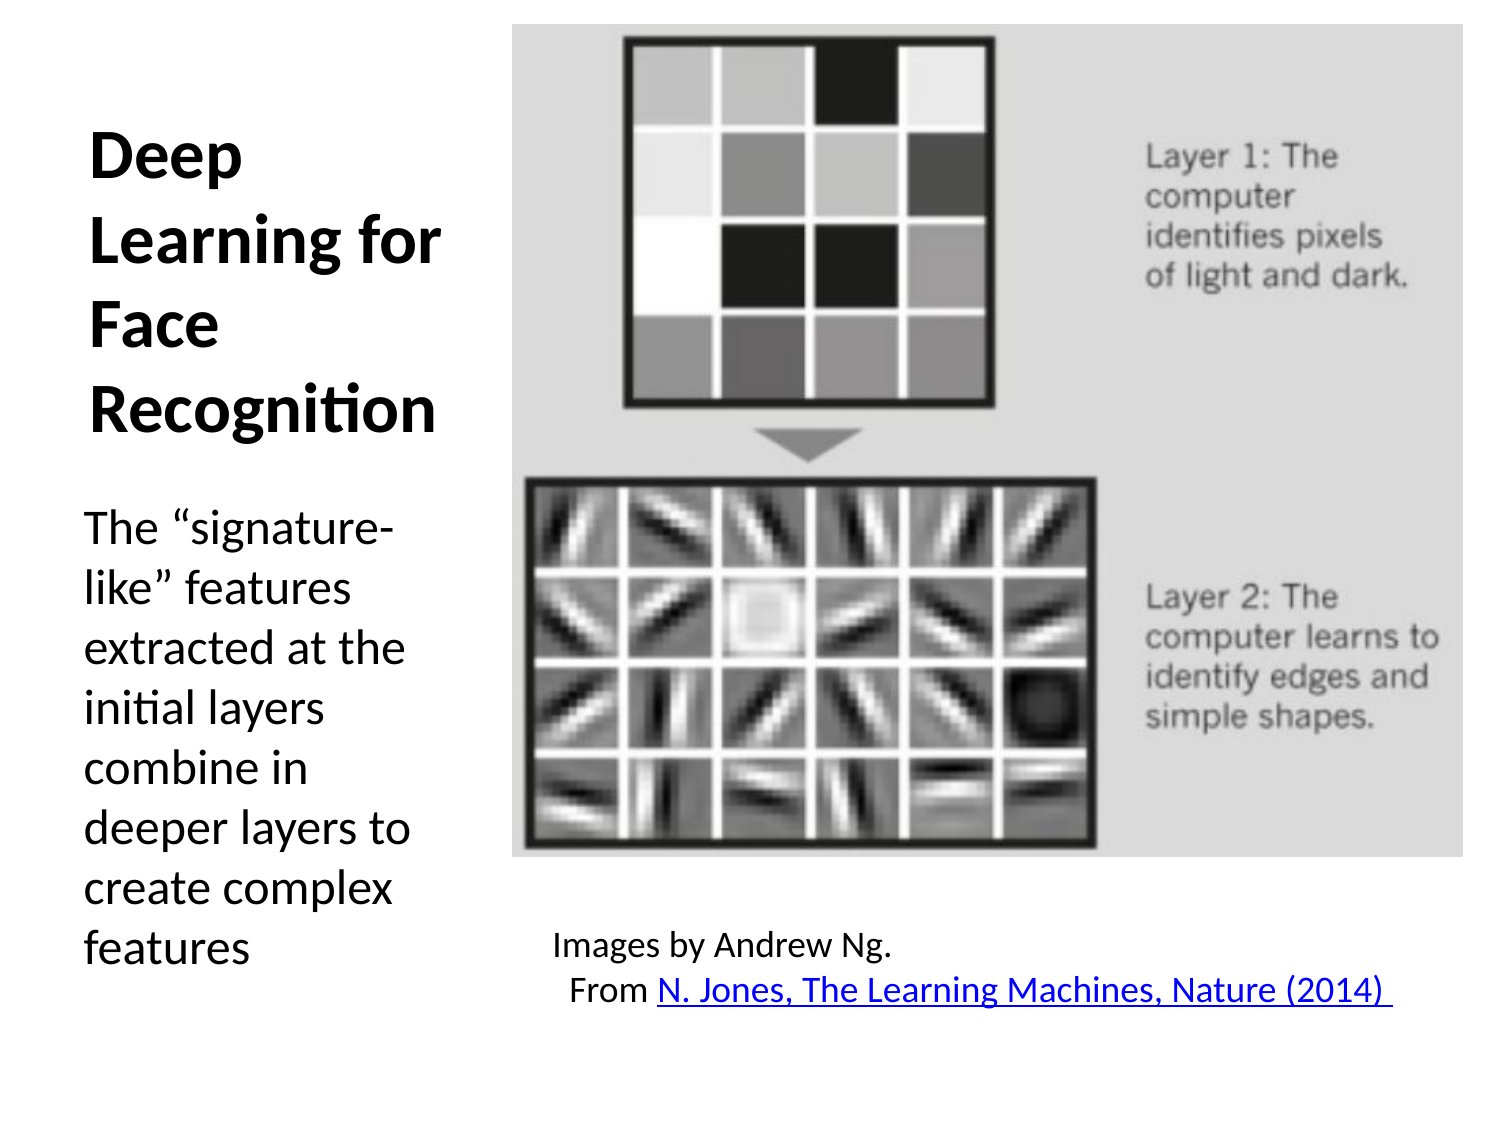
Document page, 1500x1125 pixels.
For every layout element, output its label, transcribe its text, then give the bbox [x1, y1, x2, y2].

text_box The “signature-like” features extracted at the initial layers combine in deeper layers to create complex features [69, 487, 469, 983]
picture [512, 24, 1463, 857]
text_box Deep Learning for Face Recognition [74, 99, 507, 455]
text_box Images by Andrew Ng. From N. Jones, The Learning Machines, Nature (2014) [537, 912, 1438, 1018]
